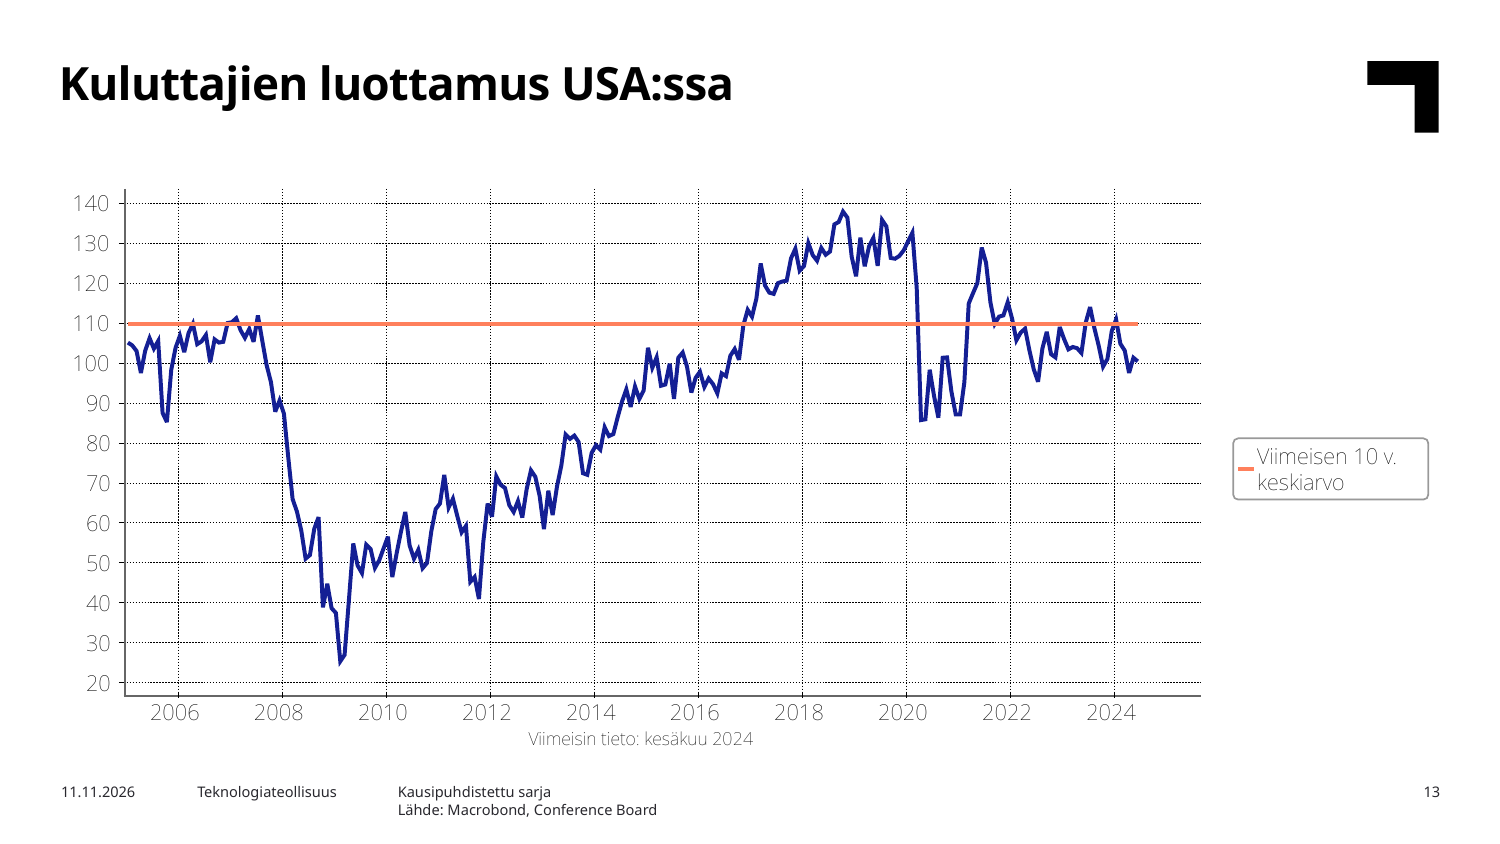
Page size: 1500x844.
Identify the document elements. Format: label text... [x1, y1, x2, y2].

list Kausipuhdistettu sarja Lähde: Macrobond, Conference Board [382, 775, 871, 803]
list Kuluttajien luottamus USA:ssa [41, 46, 1353, 153]
slide_number 13 [1313, 775, 1456, 803]
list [63, 180, 1438, 763]
footer Teknologiateollisuus [182, 775, 382, 803]
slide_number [46, 775, 182, 803]
